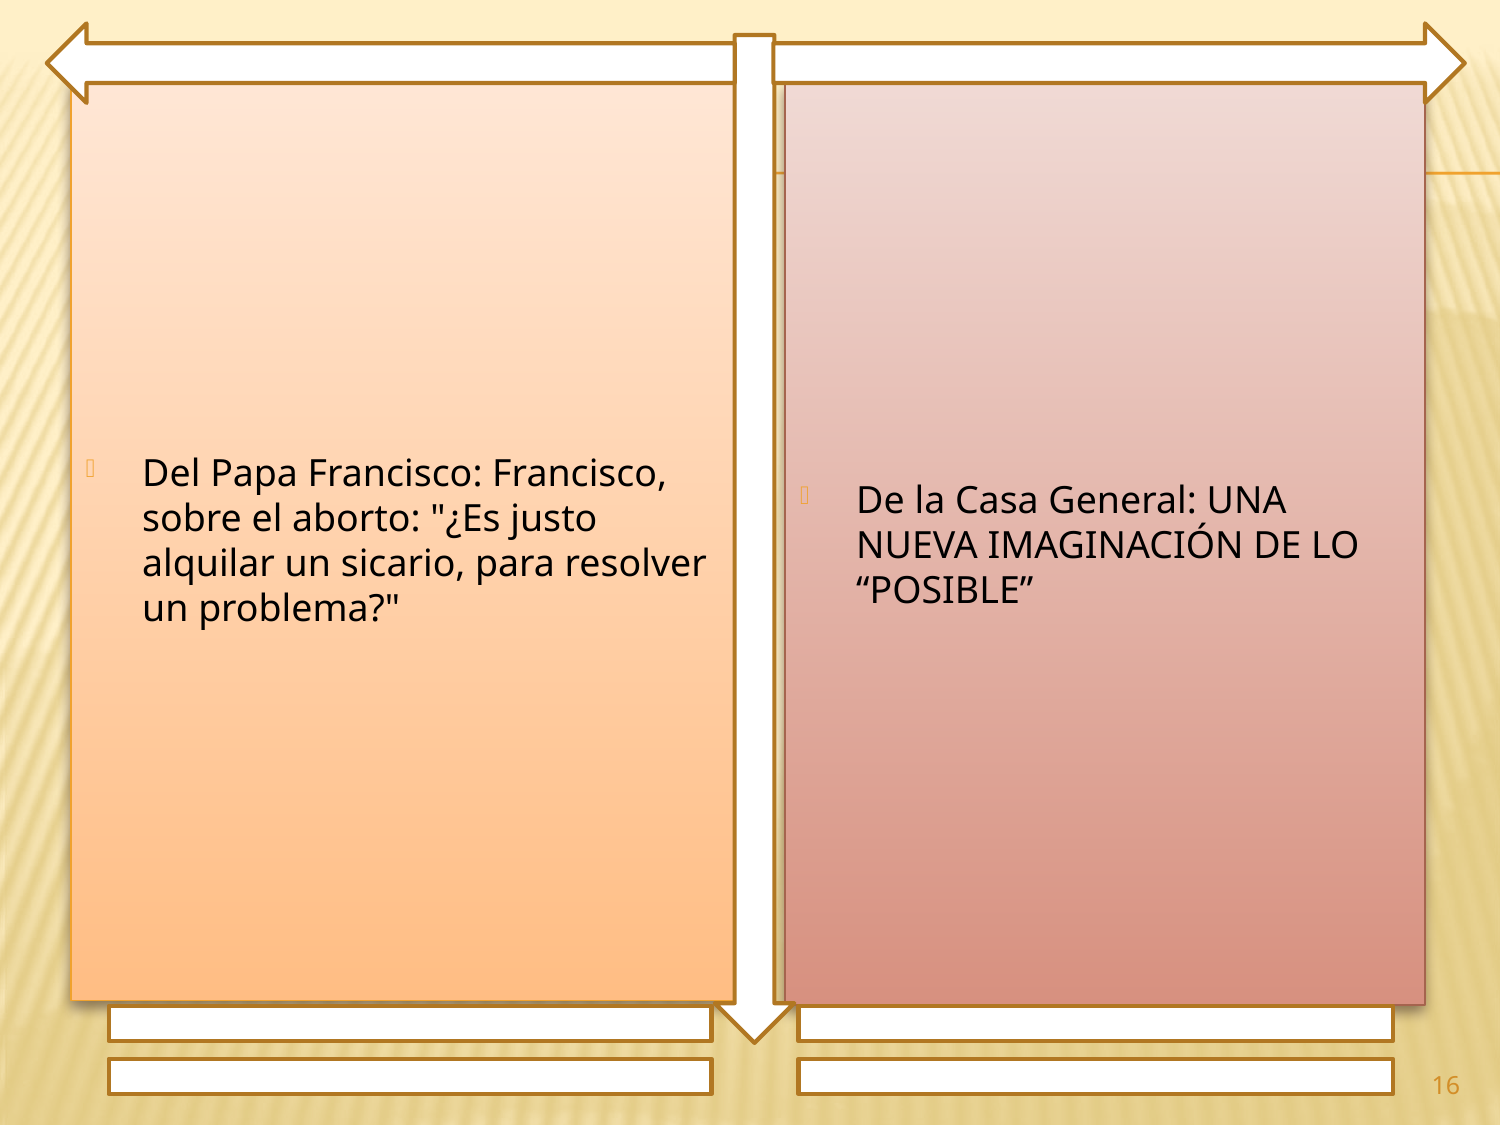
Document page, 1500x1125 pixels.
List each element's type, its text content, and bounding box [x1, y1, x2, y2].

slide_number 16 [1350, 1062, 1475, 1103]
list Del Papa Francisco: Francisco, sobre el aborto: "¿Es justo alquilar un sicario, para resolver un problema?" [70, 86, 732, 1001]
text_box [712, 32, 797, 1046]
text_box [771, 21, 1467, 105]
text_box [107, 1057, 714, 1096]
text_box [796, 1057, 1395, 1096]
text_box [796, 1004, 1395, 1043]
text_box [107, 1004, 714, 1043]
text_box [44, 21, 737, 105]
list De la Casa General: UNA NUEVA IMAGINACIÓN DE LO “POSIBLE” [784, 86, 1426, 1006]
